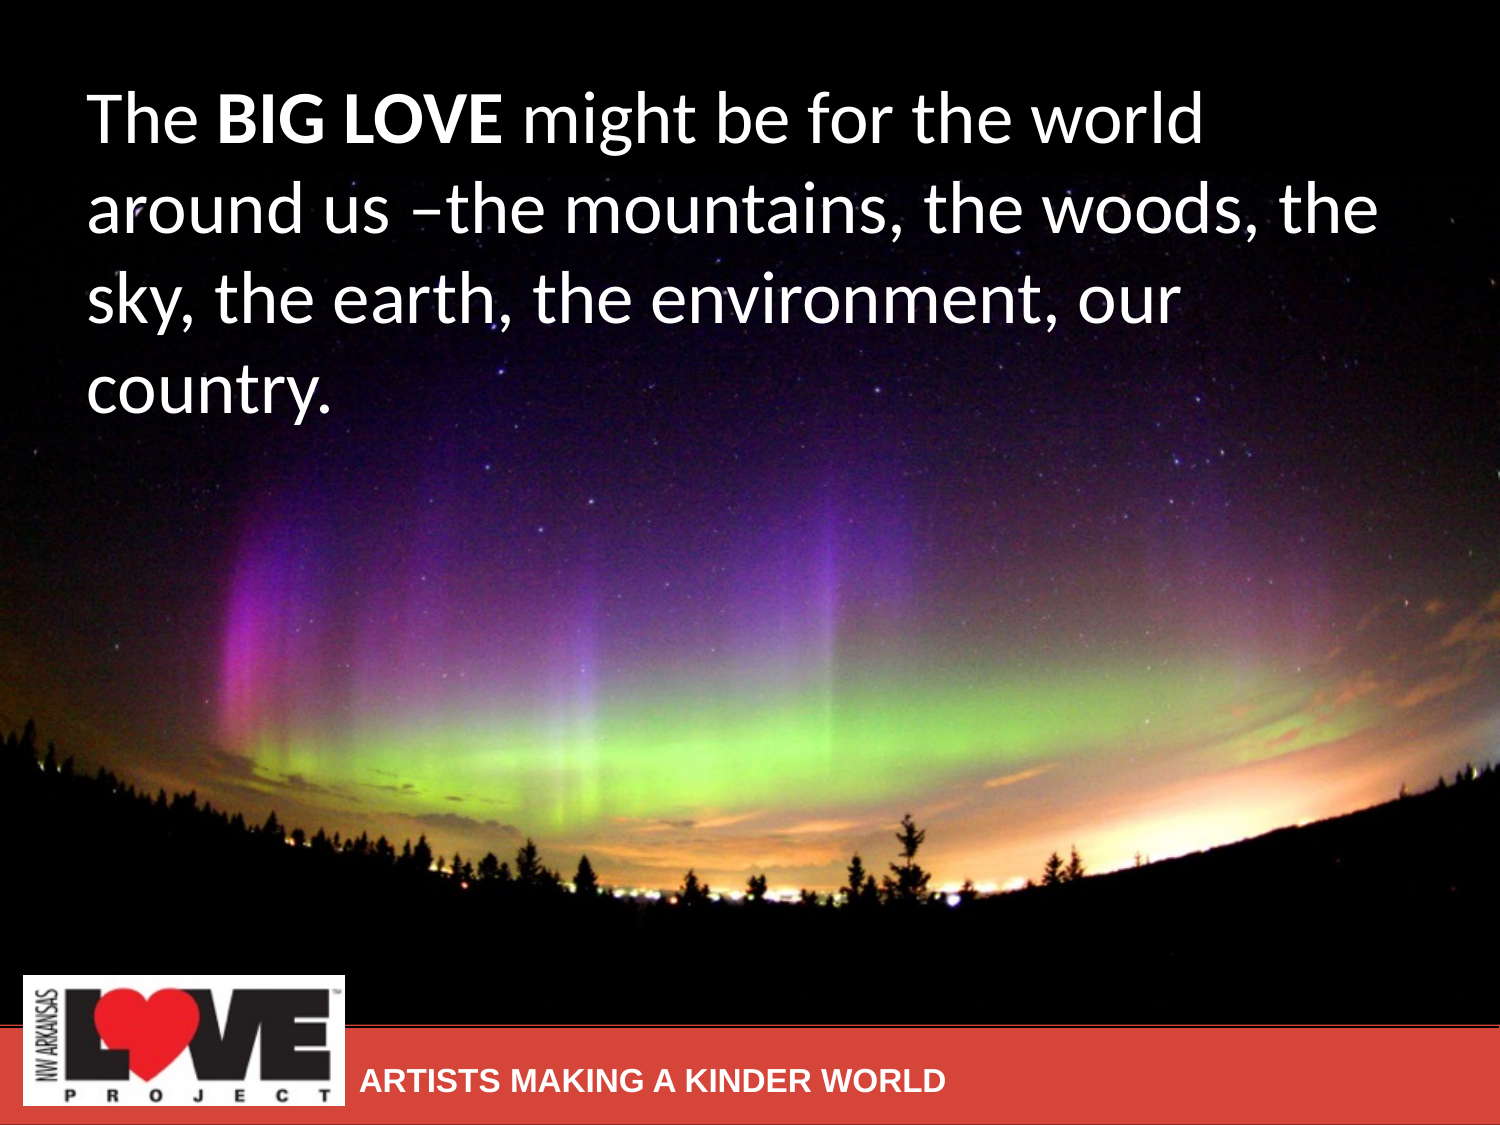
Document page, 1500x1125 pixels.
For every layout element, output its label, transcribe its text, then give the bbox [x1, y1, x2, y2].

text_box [0, 1024, 1500, 1125]
text_box The BIG LOVE might be for the world around us –the mountains, the woods, the sky, the earth, the environment, our country. [71, 60, 1414, 167]
picture [0, 174, 1500, 1106]
